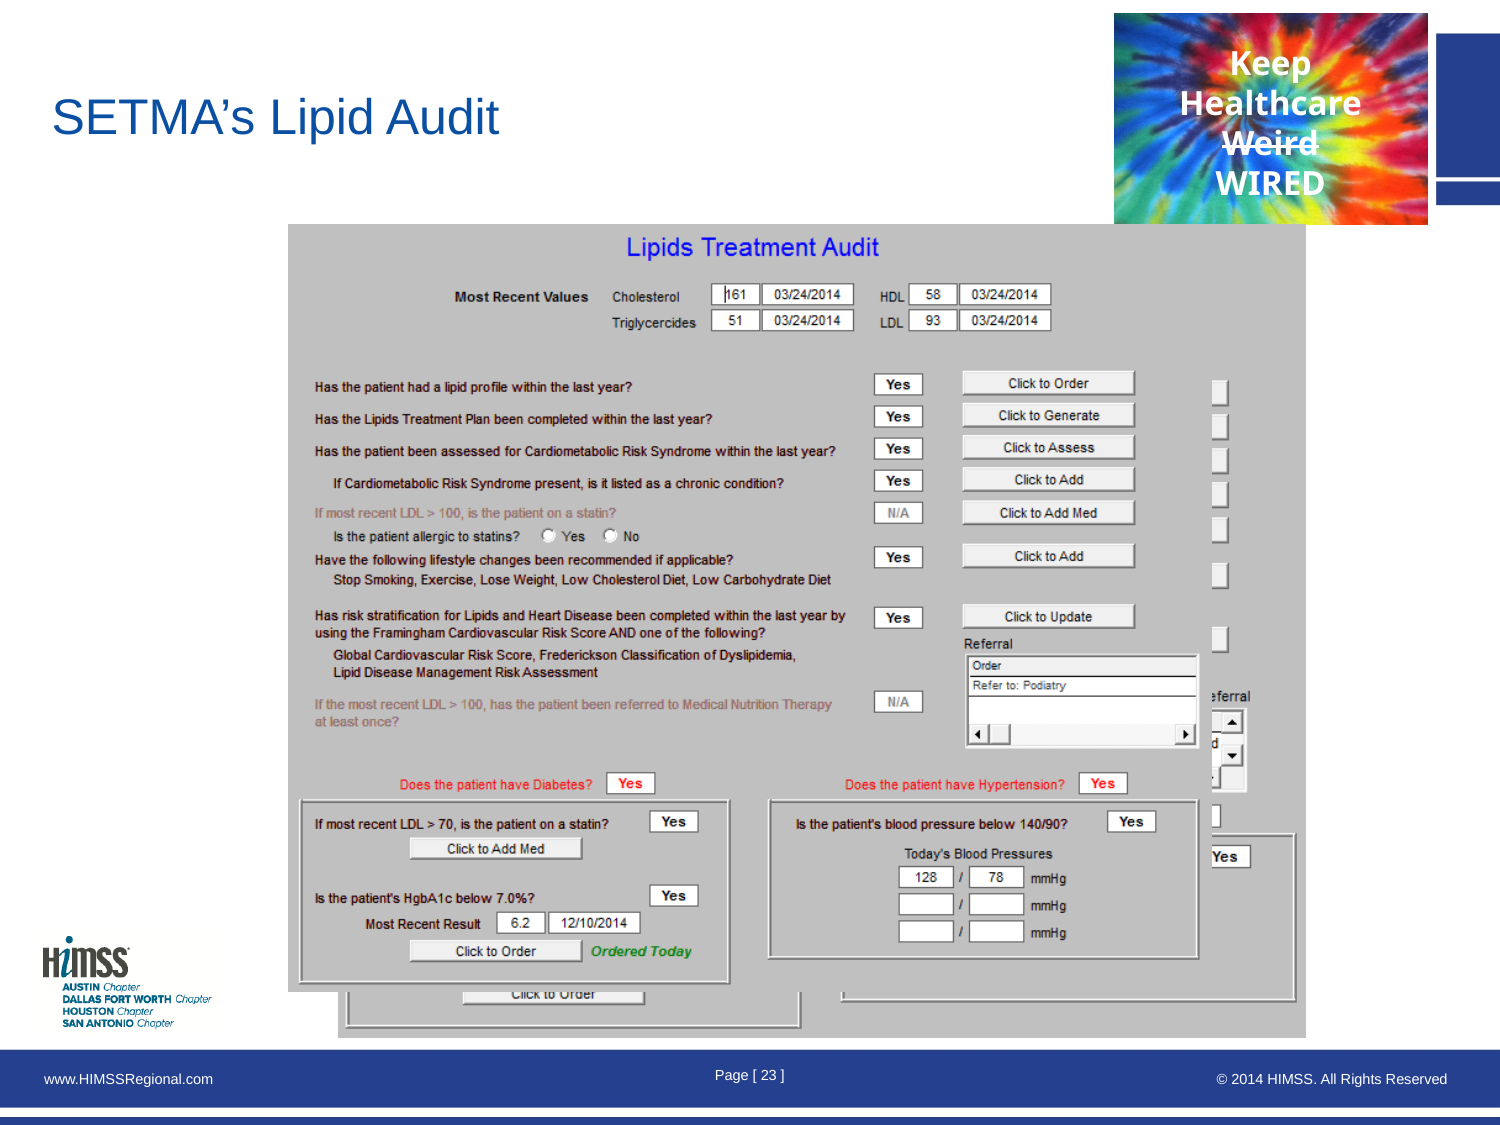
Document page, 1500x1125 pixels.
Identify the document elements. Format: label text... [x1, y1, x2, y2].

slide_number Page [ 22 ] [682, 1065, 818, 1084]
picture [0, 0, 1500, 1125]
title SETMA’s Lipid Audit [43, 58, 1089, 171]
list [337, 224, 1307, 1039]
